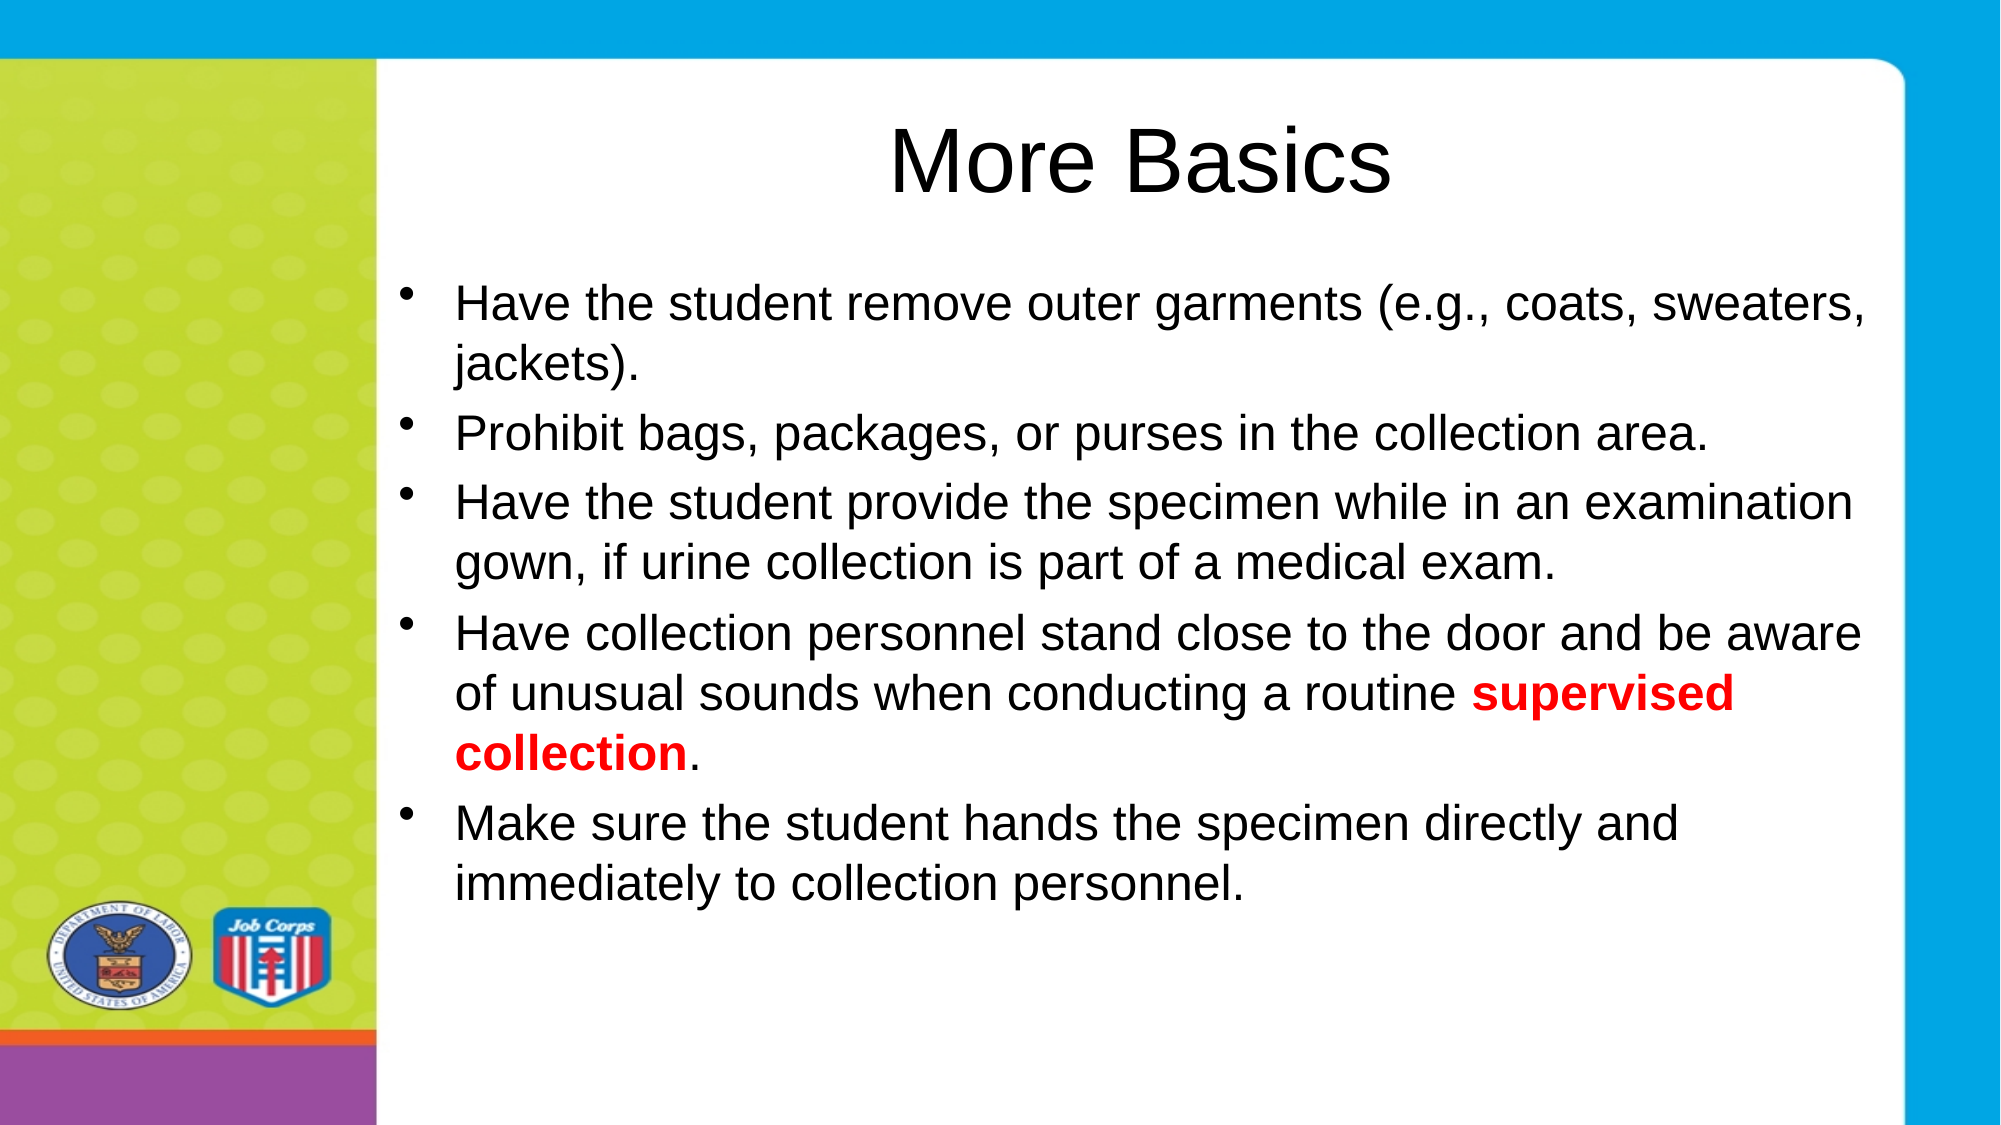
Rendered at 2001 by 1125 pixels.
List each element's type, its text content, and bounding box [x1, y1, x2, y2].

list Have the student remove outer garments (e.g., coats, sweaters, jackets). Prohibit bags, packages, or purses in the collection area. Have the student provide the specimen while in an examination gown, if urine collection is part of a medical exam. Have collection personnel stand close to the door and be aware of unusual sounds when conducting a routine supervised collection. Make sure the student hands the specimen directly and immediately to collection personnel. [383, 262, 1901, 926]
picture [0, 58, 1906, 1125]
title More Basics [383, 62, 1901, 251]
